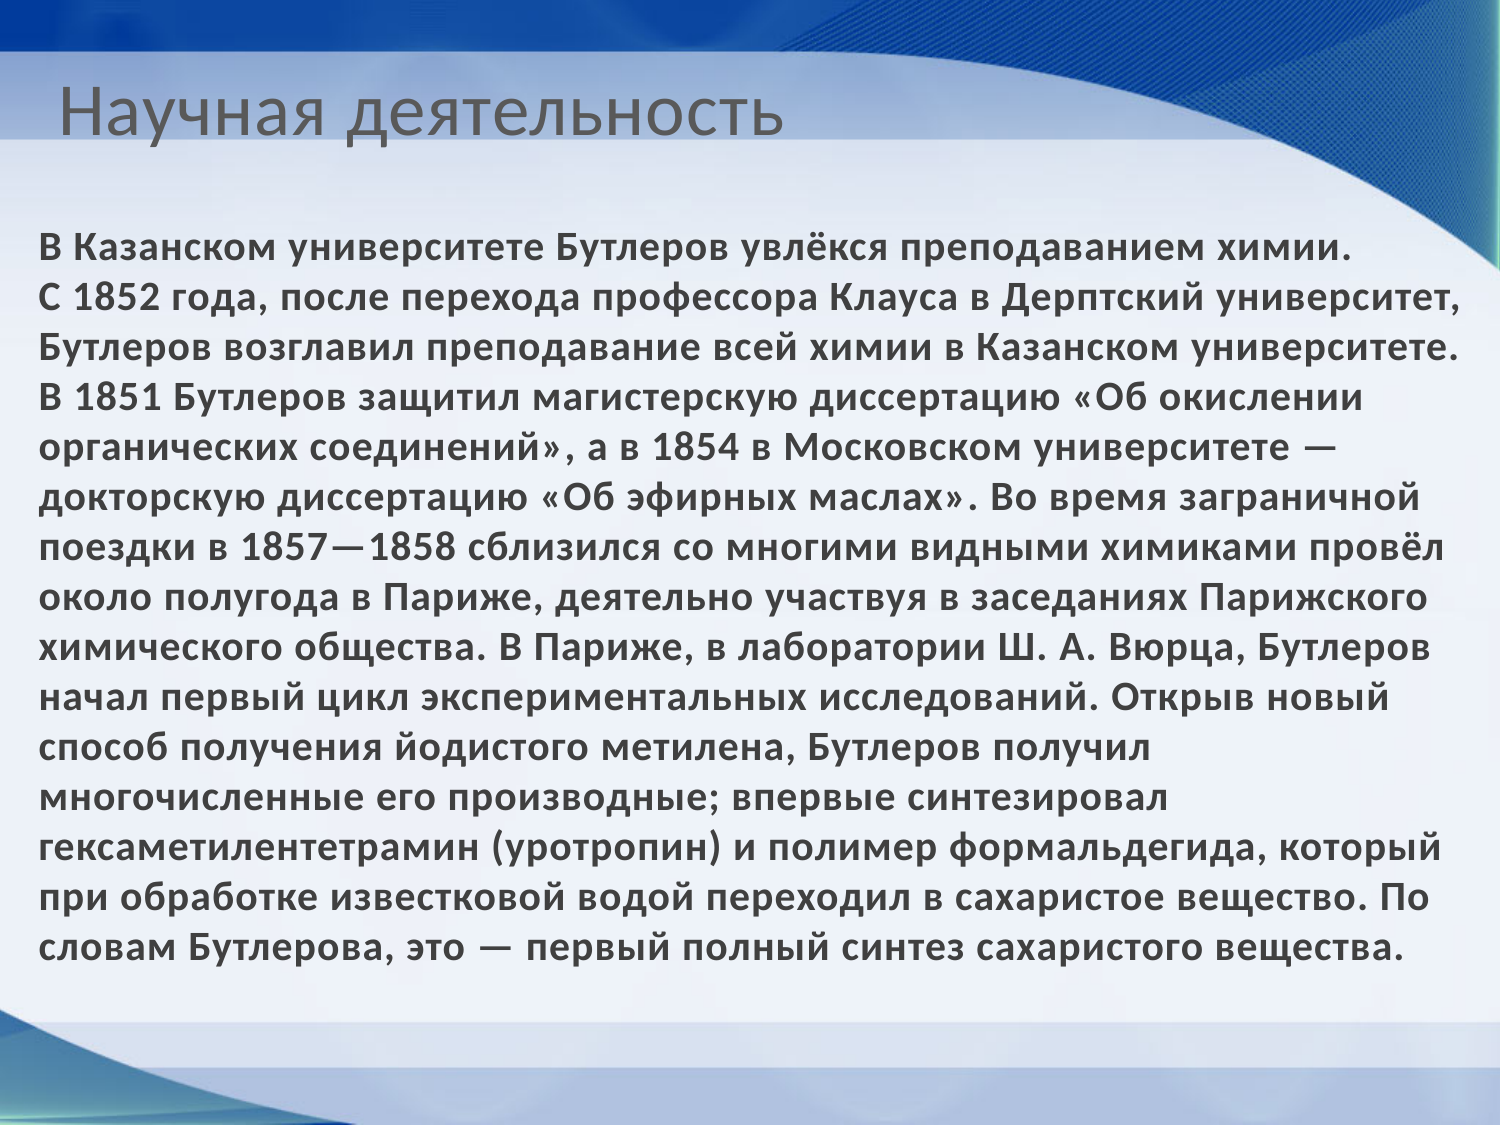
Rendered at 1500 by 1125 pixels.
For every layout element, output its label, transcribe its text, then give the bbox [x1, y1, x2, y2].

text_box В Казанском университете Бутлеров увлёкся преподаванием химии. С 1852 года, после перехода профессора Клауса в Дерптский университет, Бутлеров возглавил преподавание всей химии в Казанском университете. В 1851 Бутлеров защитил магистерскую диссертацию «Об окислении органических соединений», а в 1854 в Московском университете — докторскую диссертацию «Об эфирных маслах». Во время заграничной поездки в 1857—1858 сблизился со многими видными химиками провёл около полугода в Париже, деятельно участвуя в заседаниях Парижского химического общества. В Париже, в лаборатории Ш. А. Вюрца, Бутлеров начал первый цикл экспериментальных исследований. Открыв новый способ получения йодистого метилена, Бутлеров получил многочисленные его производные; впервые синтезировал гексаметилентетрамин (уротропин) и полимер формальдегида, который при обработке известковой водой переходил в сахаристое вещество. По словам Бутлерова, это — первый полный синтез сахаристого вещества. [23, 210, 1500, 1090]
picture [0, 0, 1500, 1125]
text_box Научная деятельность [0, 46, 1079, 164]
